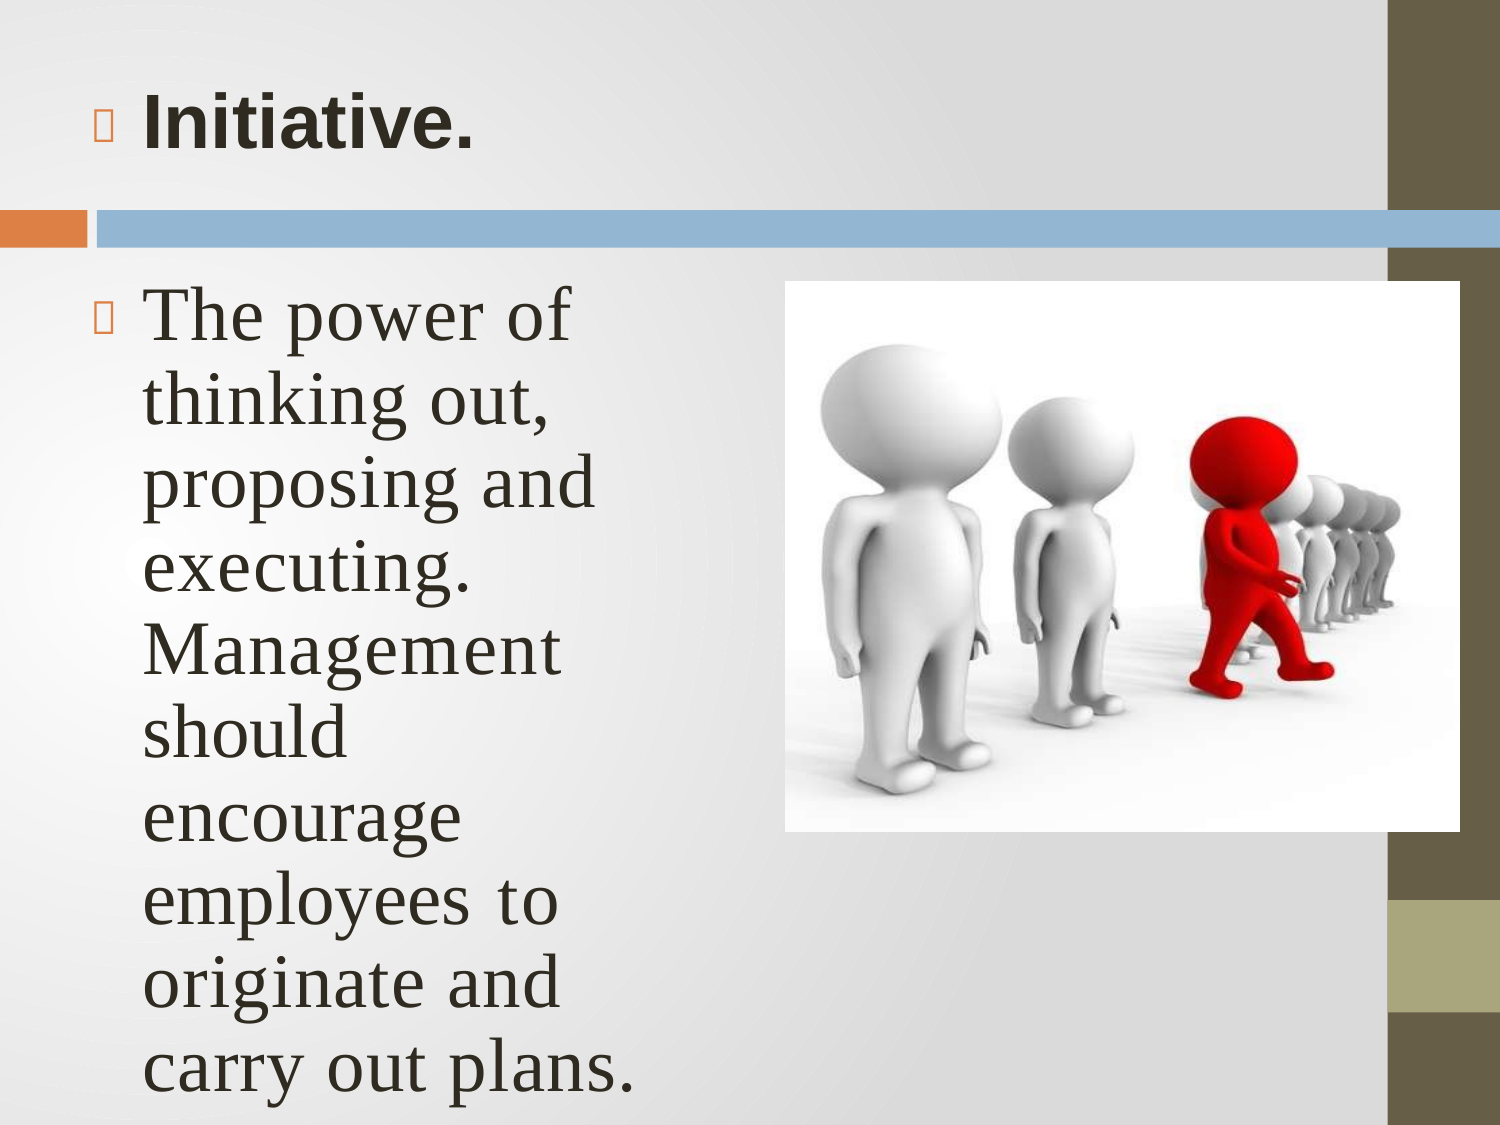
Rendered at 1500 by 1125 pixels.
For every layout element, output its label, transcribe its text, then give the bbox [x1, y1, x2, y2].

text_box  [87, 296, 141, 347]
text_box Initiative. [140, 79, 491, 161]
text_box [96, 210, 1500, 248]
text_box The power of thinking out, proposing and executing. Management should encourage employees to originate and carry out plans. [140, 276, 712, 1025]
text_box [0, 210, 88, 248]
text_box [785, 281, 1460, 833]
text_box  [87, 103, 141, 155]
